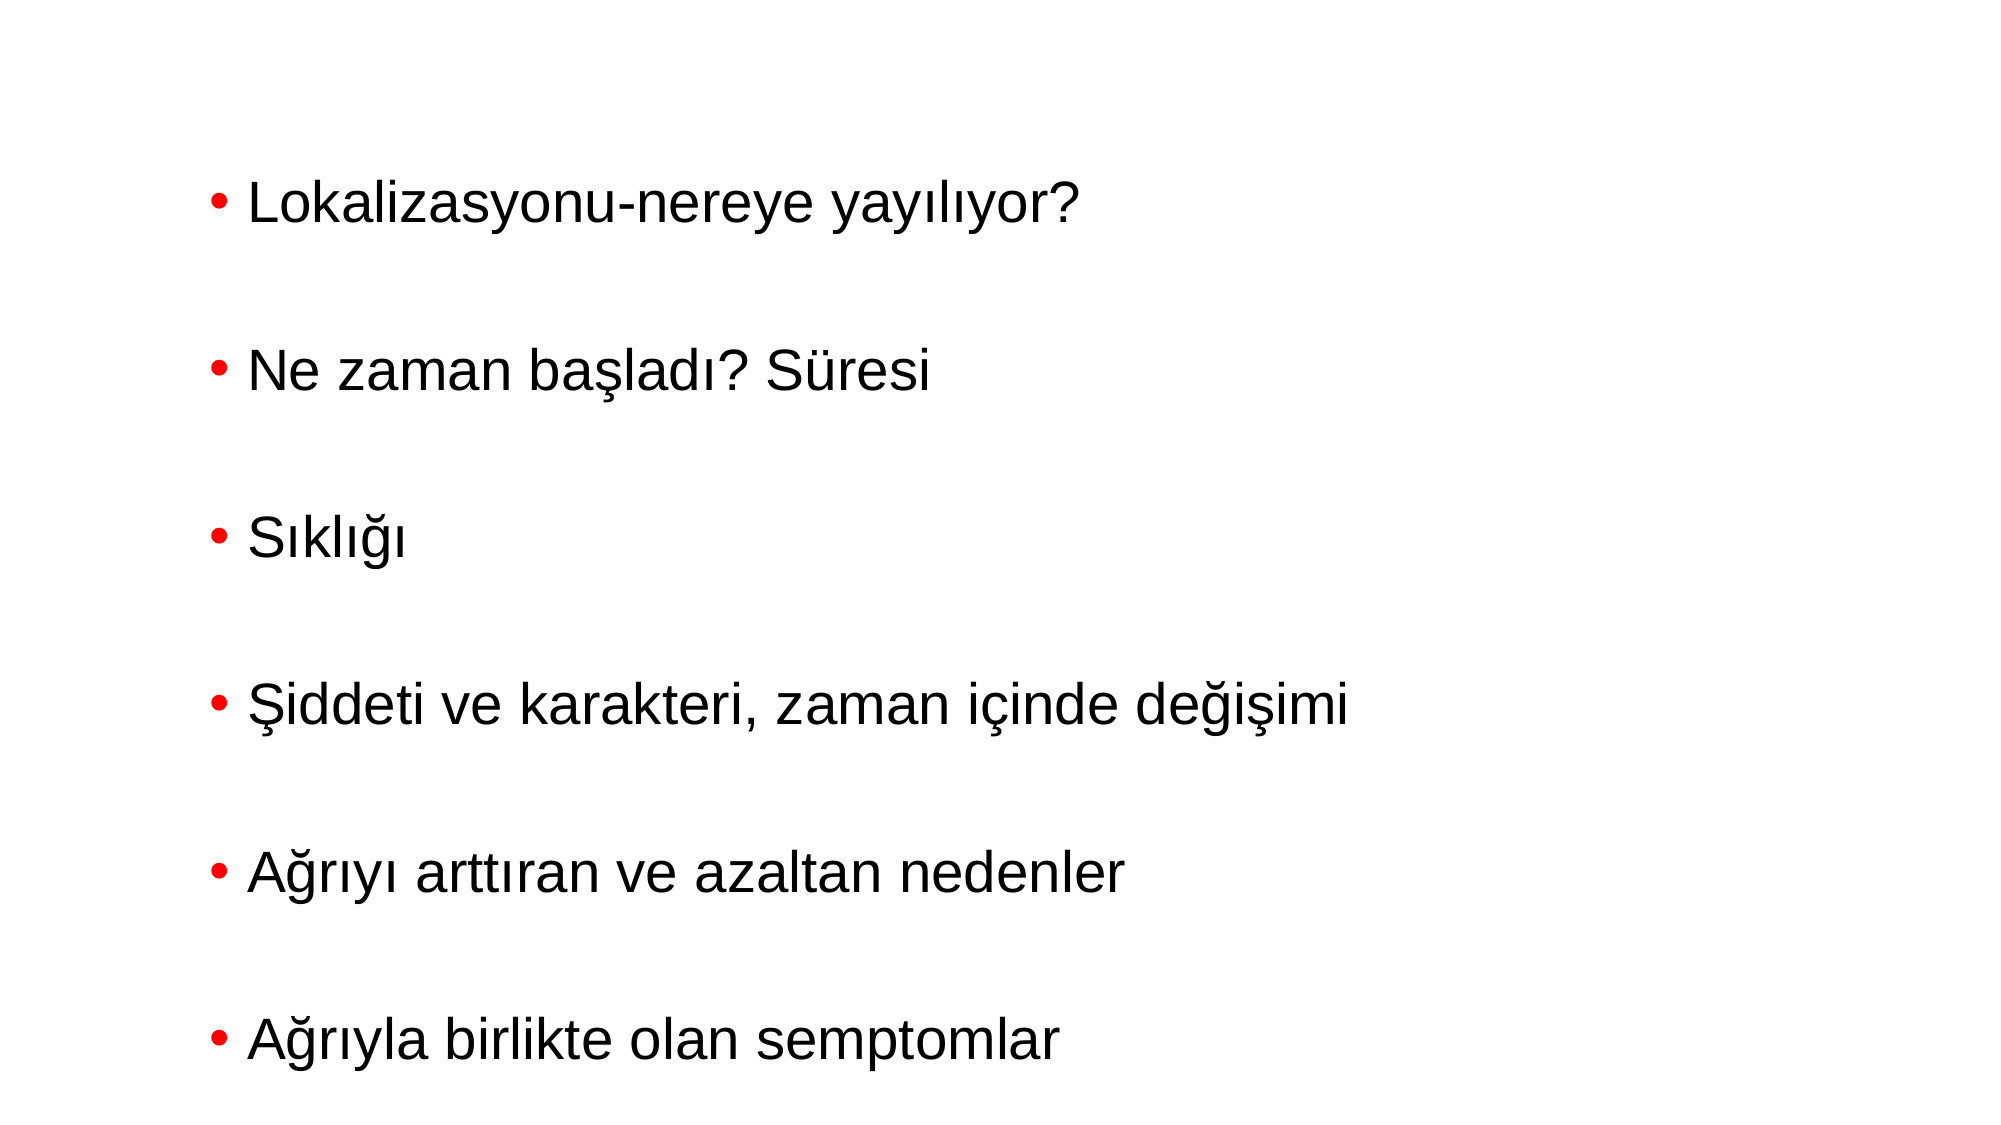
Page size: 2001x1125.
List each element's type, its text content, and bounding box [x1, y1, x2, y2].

list Lokalizasyonu-nereye yayılıyor? Ne zaman başladı? Süresi Sıklığı Şiddeti ve karakteri, zaman içinde değişimi Ağrıyı arttıran ve azaltan nedenler Ağrıyla birlikte olan semptomlar [201, 164, 1928, 1125]
